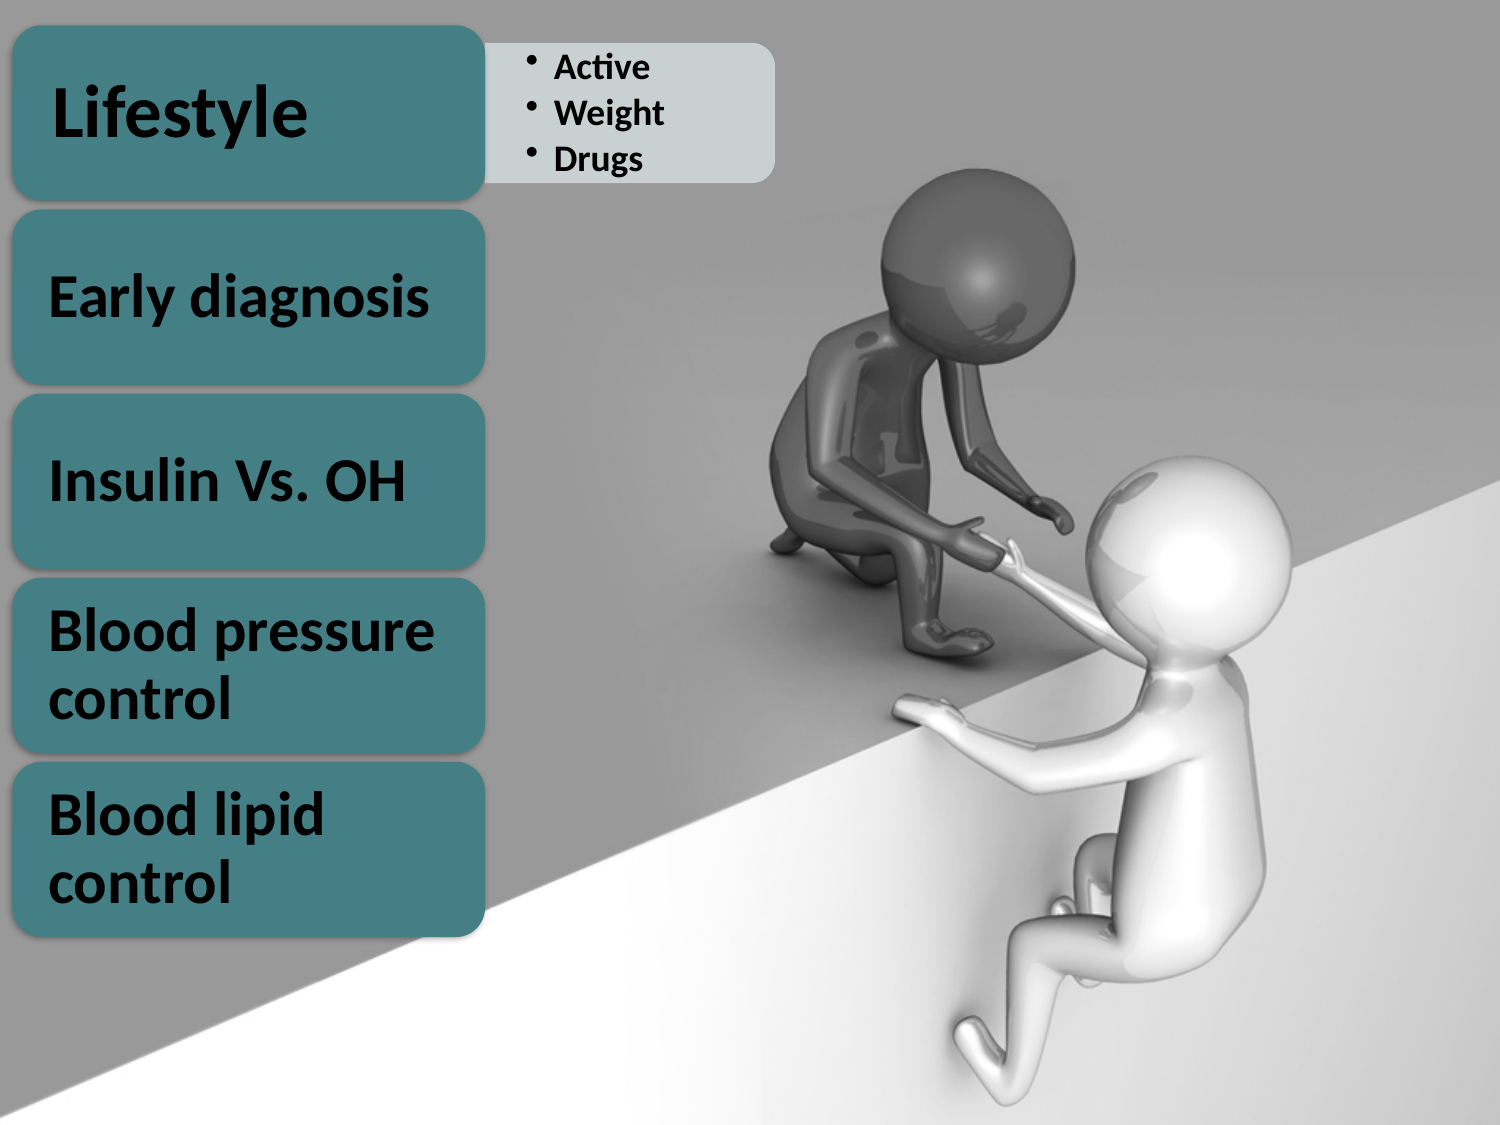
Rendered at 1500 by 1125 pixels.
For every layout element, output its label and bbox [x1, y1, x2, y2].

text_box [0, 24, 1051, 938]
picture [0, 0, 1500, 1125]
